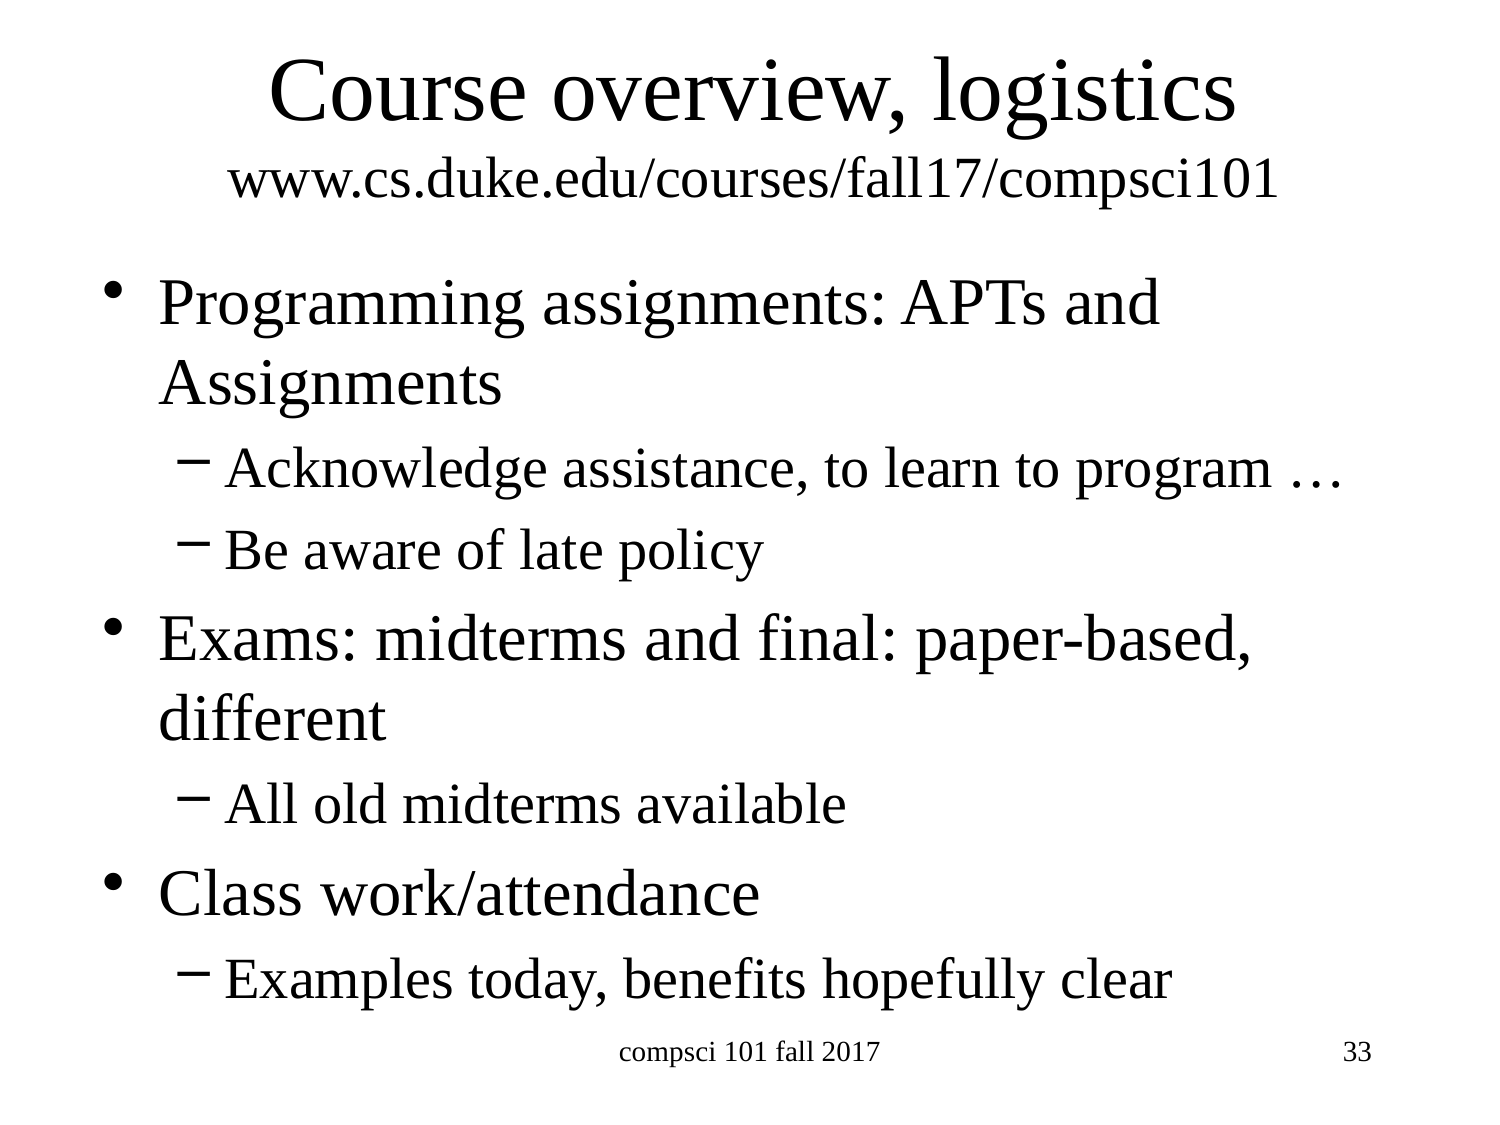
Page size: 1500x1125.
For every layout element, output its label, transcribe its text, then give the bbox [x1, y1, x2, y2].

slide_number 33 [1074, 1024, 1388, 1101]
title Course overview, logistics www.cs.duke.edu/courses/fall17/compsci101 [116, 24, 1392, 213]
footer compsci 101 fall 2017 [512, 1024, 988, 1101]
list Programming assignments: APTs and Assignments Acknowledge assistance, to learn to program … Be aware of late policy Exams: midterms and final: paper-based, different All old midterms available Class work/attendance Examples today, benefits hopefully clear [87, 249, 1363, 925]
